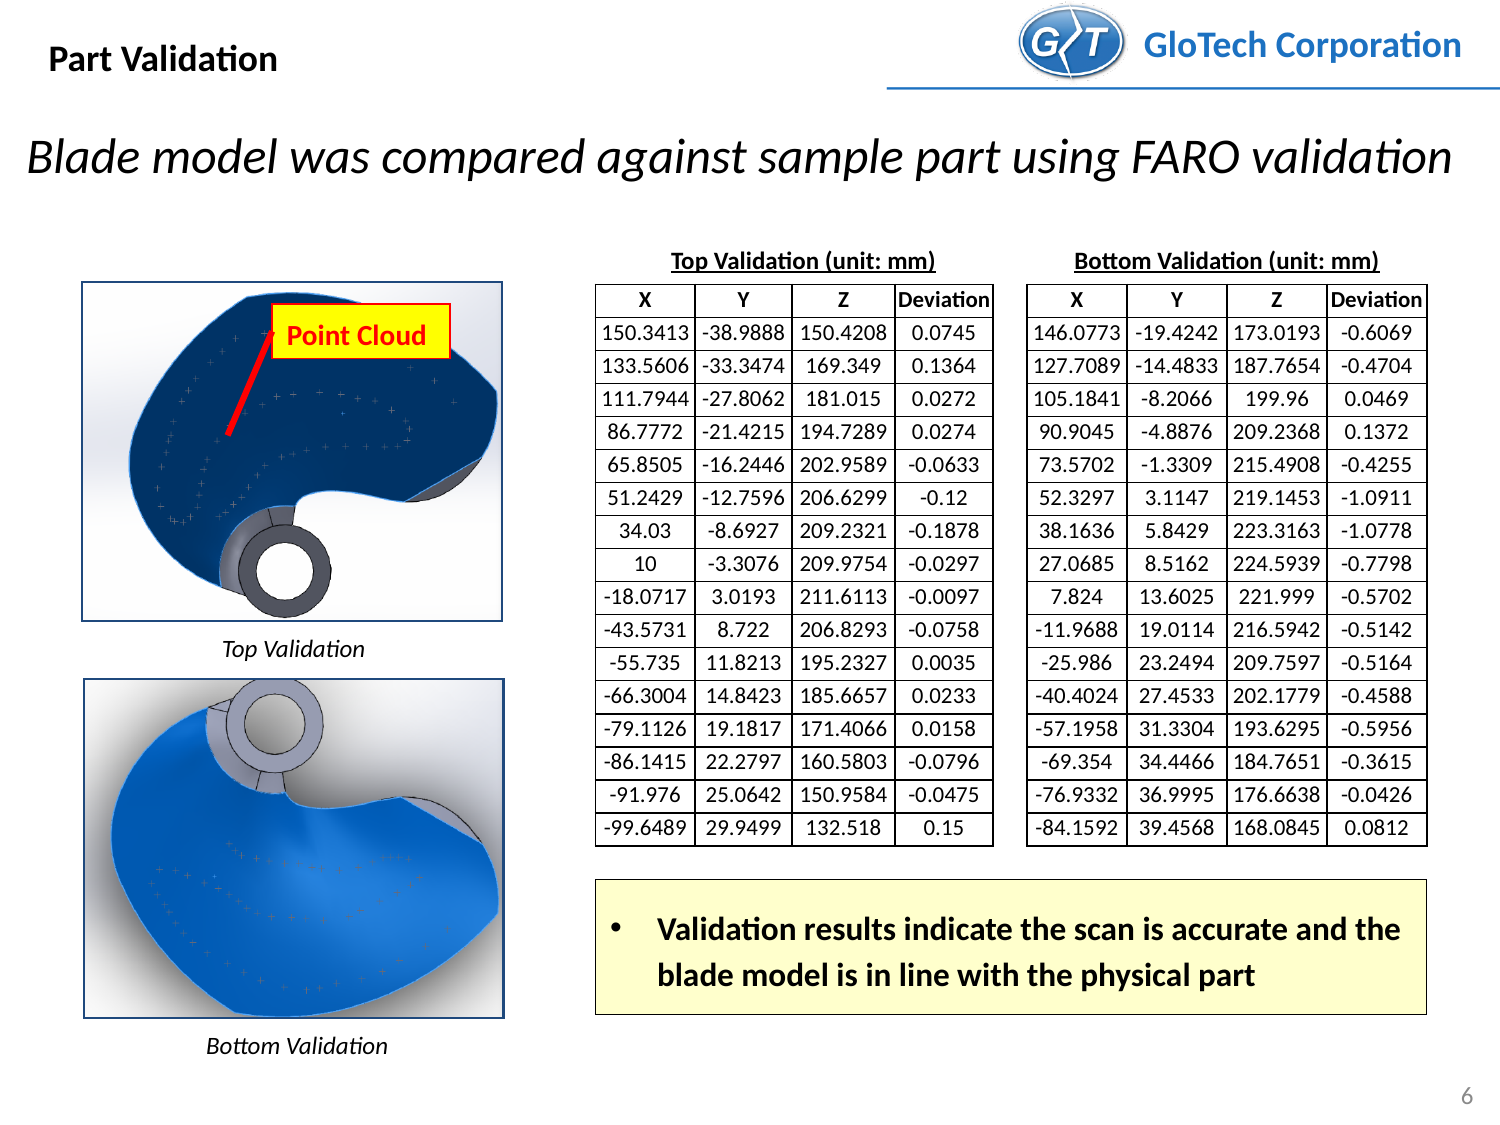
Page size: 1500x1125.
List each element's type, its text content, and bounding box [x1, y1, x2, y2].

table_cell 127.7089 [1028, 351, 1126, 383]
table_cell -0.6069 [1328, 318, 1426, 350]
table_cell 23.2494 [1128, 648, 1226, 680]
table_cell 176.6638 [1228, 781, 1326, 812]
text_box Blade model was compared against sample part using FARO validation [11, 107, 1500, 192]
table_cell 202.1779 [1228, 681, 1326, 713]
table_cell -0.7798 [1328, 549, 1426, 581]
table_cell -0.0796 [896, 748, 992, 779]
table_cell 221.999 [1228, 582, 1326, 614]
table_cell -0.0297 [896, 549, 992, 581]
table_cell -0.3615 [1328, 748, 1426, 779]
table_cell 211.6113 [793, 582, 894, 614]
table_cell -0.5142 [1328, 615, 1426, 647]
table_cell 0.0233 [896, 681, 992, 713]
table_cell -84.1592 [1028, 814, 1126, 845]
table_cell 86.7772 [596, 417, 694, 449]
table_cell 202.9589 [793, 450, 894, 482]
table_cell -1.3309 [1128, 450, 1226, 482]
table_cell 25.0642 [696, 781, 791, 812]
table_cell 150.3413 [596, 318, 694, 350]
table_header Deviation [896, 285, 992, 317]
table_cell 184.7651 [1228, 748, 1326, 779]
table_cell 29.9499 [696, 814, 791, 845]
text_box Part Validation [33, 26, 897, 87]
table_cell -0.0426 [1328, 781, 1426, 812]
text_box Validation results indicate the scan is accurate and the blade model is in line with the physical part [595, 879, 1427, 1015]
table_cell 8.5162 [1128, 549, 1226, 581]
table_cell 206.6299 [793, 483, 894, 515]
table_cell 209.9754 [793, 549, 894, 581]
table_cell 0.0812 [1328, 814, 1426, 845]
table_cell 5.8429 [1128, 516, 1226, 548]
table_cell -76.9332 [1028, 781, 1126, 812]
table_cell 19.0114 [1128, 615, 1226, 647]
table_cell 0.1372 [1328, 417, 1426, 449]
table_cell -3.3076 [696, 549, 791, 581]
table_cell -0.0633 [896, 450, 992, 482]
table_cell 0.0035 [896, 648, 992, 680]
table_cell 0.15 [896, 814, 992, 845]
table_cell -57.1958 [1028, 715, 1126, 746]
table_cell -12.7596 [696, 483, 791, 515]
table_cell 27.4533 [1128, 681, 1226, 713]
table_header Z [1228, 285, 1326, 317]
table_cell 14.8423 [696, 681, 791, 713]
table_header Y [1128, 285, 1226, 317]
table_cell -16.2446 [696, 450, 791, 482]
table_cell -69.354 [1028, 748, 1126, 779]
table_cell 181.015 [793, 384, 894, 416]
table_cell -91.976 [596, 781, 694, 812]
text_box Top Validation (unit: mm) [565, 232, 988, 282]
table_cell -0.0758 [896, 615, 992, 647]
text_box Bottom Validation (unit: mm) [988, 232, 1465, 282]
table_cell 169.349 [793, 351, 894, 383]
table_cell 215.4908 [1228, 450, 1326, 482]
table_cell -11.9688 [1028, 615, 1126, 647]
table_header Y [696, 285, 791, 317]
table_cell -55.735 [596, 648, 694, 680]
table_cell 209.2368 [1228, 417, 1326, 449]
table_cell -27.8062 [696, 384, 791, 416]
table_cell 0.1364 [896, 351, 992, 383]
table_cell 19.1817 [696, 715, 791, 746]
table_cell 39.4568 [1128, 814, 1226, 845]
table_cell 0.0469 [1328, 384, 1426, 416]
table_cell 194.7289 [793, 417, 894, 449]
table_cell -1.0778 [1328, 516, 1426, 548]
table_cell 65.8505 [596, 450, 694, 482]
table_cell -0.1878 [896, 516, 992, 548]
table_cell 187.7654 [1228, 351, 1326, 383]
table_cell -43.5731 [596, 615, 694, 647]
table_cell -19.4242 [1128, 318, 1226, 350]
table_cell -8.2066 [1128, 384, 1226, 416]
table_cell 36.9995 [1128, 781, 1226, 812]
table_cell -14.4833 [1128, 351, 1226, 383]
table_cell 0.0158 [896, 715, 992, 746]
table_cell -0.4704 [1328, 351, 1426, 383]
table_cell 7.824 [1028, 582, 1126, 614]
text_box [227, 330, 273, 436]
text_box Top Validation [55, 620, 532, 670]
table_cell 195.2327 [793, 648, 894, 680]
table_cell 8.722 [696, 615, 791, 647]
table_cell 199.96 [1228, 384, 1326, 416]
table_cell 209.2321 [793, 516, 894, 548]
table_cell 150.9584 [793, 781, 894, 812]
table_cell -1.0911 [1328, 483, 1426, 515]
table_cell 90.9045 [1028, 417, 1126, 449]
table_cell 22.2797 [696, 748, 791, 779]
table_cell 38.1636 [1028, 516, 1126, 548]
table_cell -0.4255 [1328, 450, 1426, 482]
table_cell 34.03 [596, 516, 694, 548]
table_cell 13.6025 [1128, 582, 1226, 614]
table_cell 171.4066 [793, 715, 894, 746]
table_cell -0.4588 [1328, 681, 1426, 713]
table_cell 73.5702 [1028, 450, 1126, 482]
table_cell -40.4024 [1028, 681, 1126, 713]
table_cell 3.1147 [1128, 483, 1226, 515]
table_cell -99.6489 [596, 814, 694, 845]
table_cell 51.2429 [596, 483, 694, 515]
table_cell 219.1453 [1228, 483, 1326, 515]
table_cell -0.12 [896, 483, 992, 515]
table_cell -33.3474 [696, 351, 791, 383]
table_cell -66.3004 [596, 681, 694, 713]
table_cell 216.5942 [1228, 615, 1326, 647]
table_cell -86.1415 [596, 748, 694, 779]
table_cell -21.4215 [696, 417, 791, 449]
table_cell 173.0193 [1228, 318, 1326, 350]
text_box 6 [1138, 1065, 1489, 1125]
table_cell -79.1126 [596, 715, 694, 746]
table_cell 3.0193 [696, 582, 791, 614]
table_cell 105.1841 [1028, 384, 1126, 416]
table_cell 31.3304 [1128, 715, 1226, 746]
table_cell 34.4466 [1128, 748, 1226, 779]
table_cell 0.0272 [896, 384, 992, 416]
table_cell 193.6295 [1228, 715, 1326, 746]
picture [0, 0, 1500, 1125]
table_cell -0.0475 [896, 781, 992, 812]
table_cell -0.5702 [1328, 582, 1426, 614]
table_cell 10 [596, 549, 694, 581]
table_cell 0.0274 [896, 417, 992, 449]
table_cell 132.518 [793, 814, 894, 845]
table_cell 160.5803 [793, 748, 894, 779]
table_header Z [793, 285, 894, 317]
table_cell 185.6657 [793, 681, 894, 713]
table_cell -0.5956 [1328, 715, 1426, 746]
table_cell 209.7597 [1228, 648, 1326, 680]
table_cell -0.5164 [1328, 648, 1426, 680]
text_box Bottom Validation [58, 1017, 536, 1067]
table_cell -18.0717 [596, 582, 694, 614]
table_cell -8.6927 [696, 516, 791, 548]
table_cell 168.0845 [1228, 814, 1326, 845]
table_cell -4.8876 [1128, 417, 1226, 449]
table_cell 146.0773 [1028, 318, 1126, 350]
table_cell 27.0685 [1028, 549, 1126, 581]
table_cell 111.7944 [596, 384, 694, 416]
table_cell 206.8293 [793, 615, 894, 647]
table_header Deviation [1328, 285, 1426, 317]
table_cell 150.4208 [793, 318, 894, 350]
table_cell -25.986 [1028, 648, 1126, 680]
table_cell 11.8213 [696, 648, 791, 680]
table_cell 0.0745 [896, 318, 992, 350]
table_cell 224.5939 [1228, 549, 1326, 581]
table_cell 133.5606 [596, 351, 694, 383]
table_cell -0.0097 [896, 582, 992, 614]
table_header X [596, 285, 694, 317]
table_cell -38.9888 [696, 318, 791, 350]
table_cell 52.3297 [1028, 483, 1126, 515]
table_header X [1028, 285, 1126, 317]
table_cell 223.3163 [1228, 516, 1326, 548]
